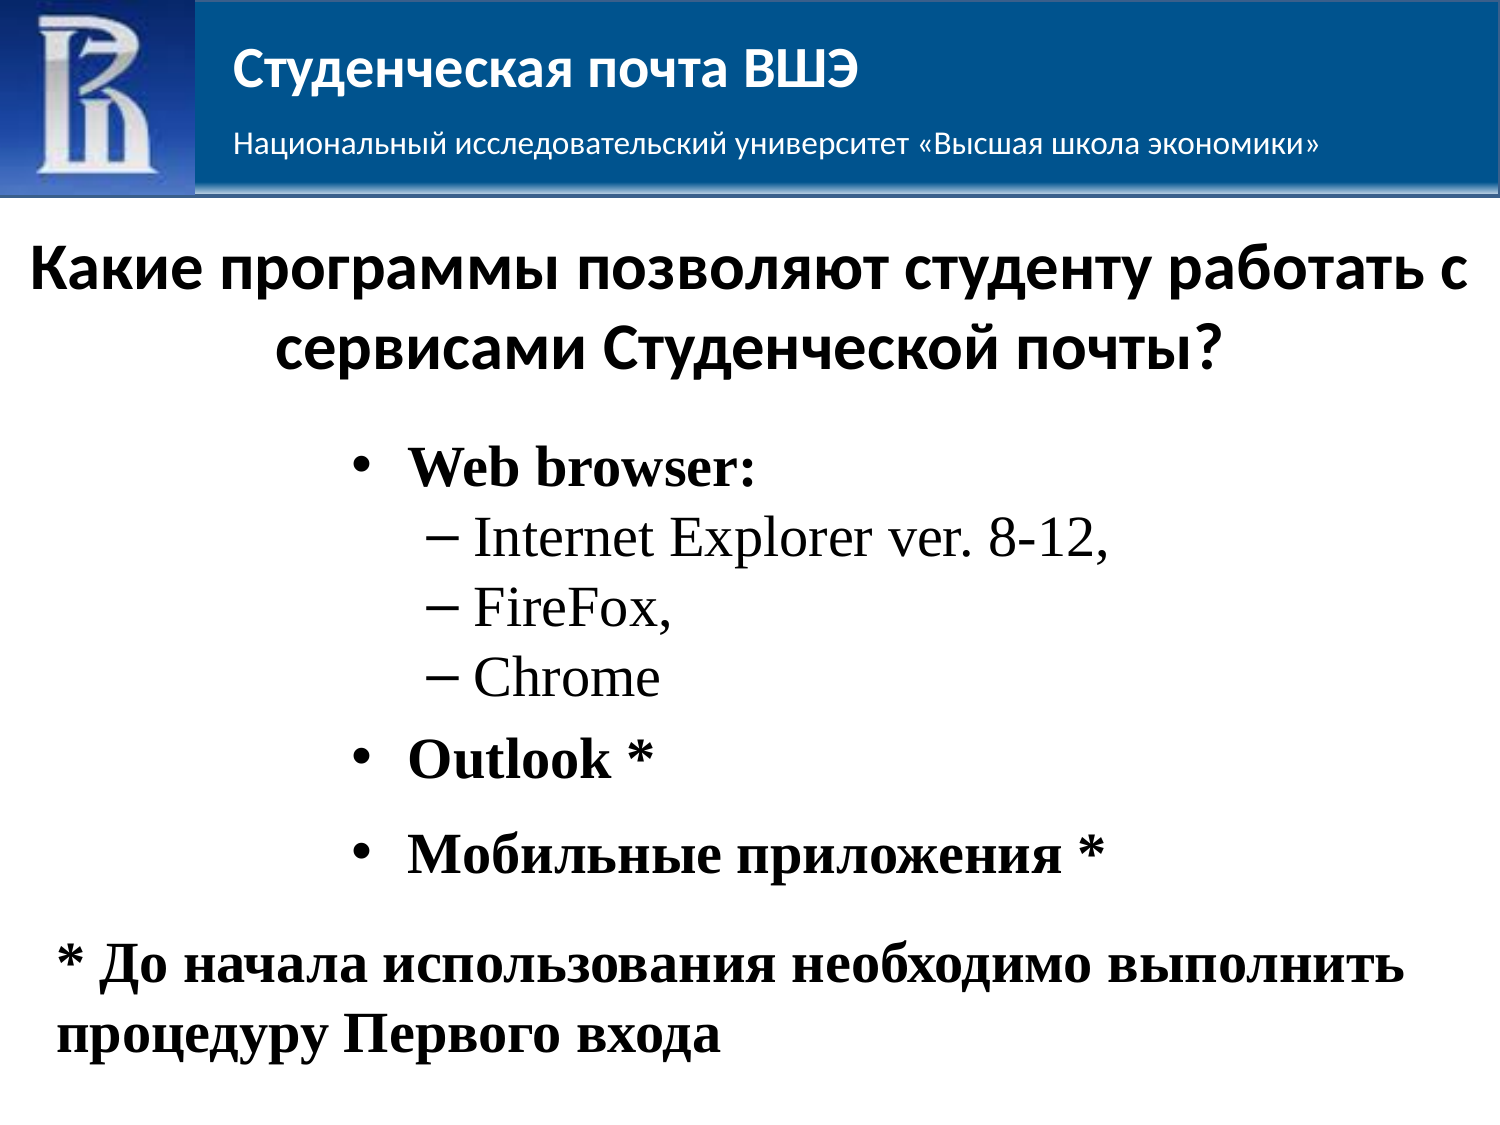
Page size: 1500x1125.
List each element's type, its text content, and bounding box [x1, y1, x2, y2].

list Web browser: Internet Explorer ver. 8-12, FireFox, Chrome Outlook * Мобильные приложения * [336, 420, 1164, 894]
text_box * До начала использования необходимо выполнить процедуру Первого входа [41, 916, 1424, 1072]
text_box [197, 0, 1500, 198]
picture [0, 0, 196, 196]
title Какие программы позволяют студенту работать с сервисами Студенческой почты? [0, 198, 1500, 409]
text_box Национальный исследовательский университет «Высшая школа экономики» [218, 113, 1486, 169]
text_box Студенческая почта ВШЭ [218, 21, 1140, 107]
